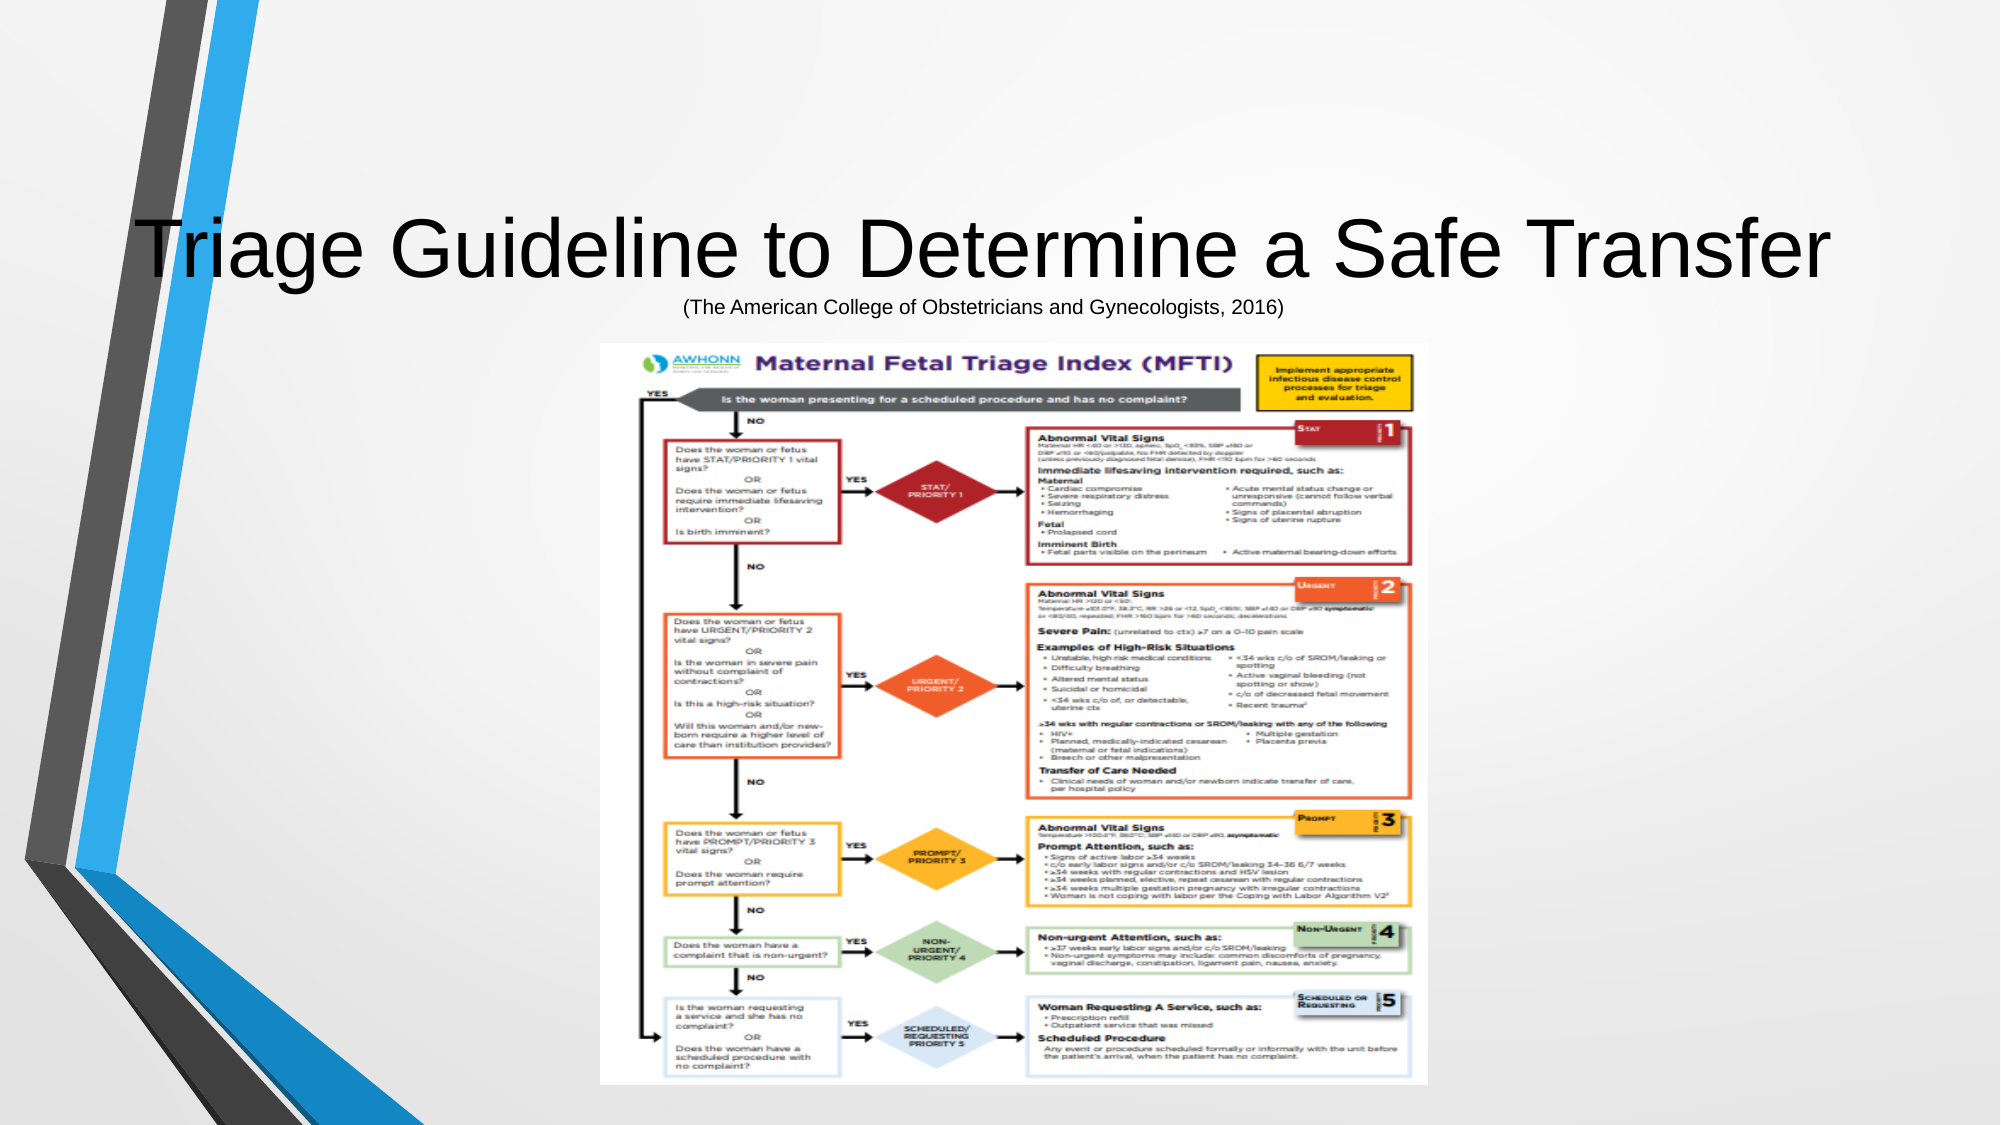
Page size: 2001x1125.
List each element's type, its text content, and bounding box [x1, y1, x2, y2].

title Triage Guideline to Determine a Safe Transfer (The American College of Obstetricians and Gynecologists, 2016) [80, 112, 1887, 400]
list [599, 343, 1428, 1085]
